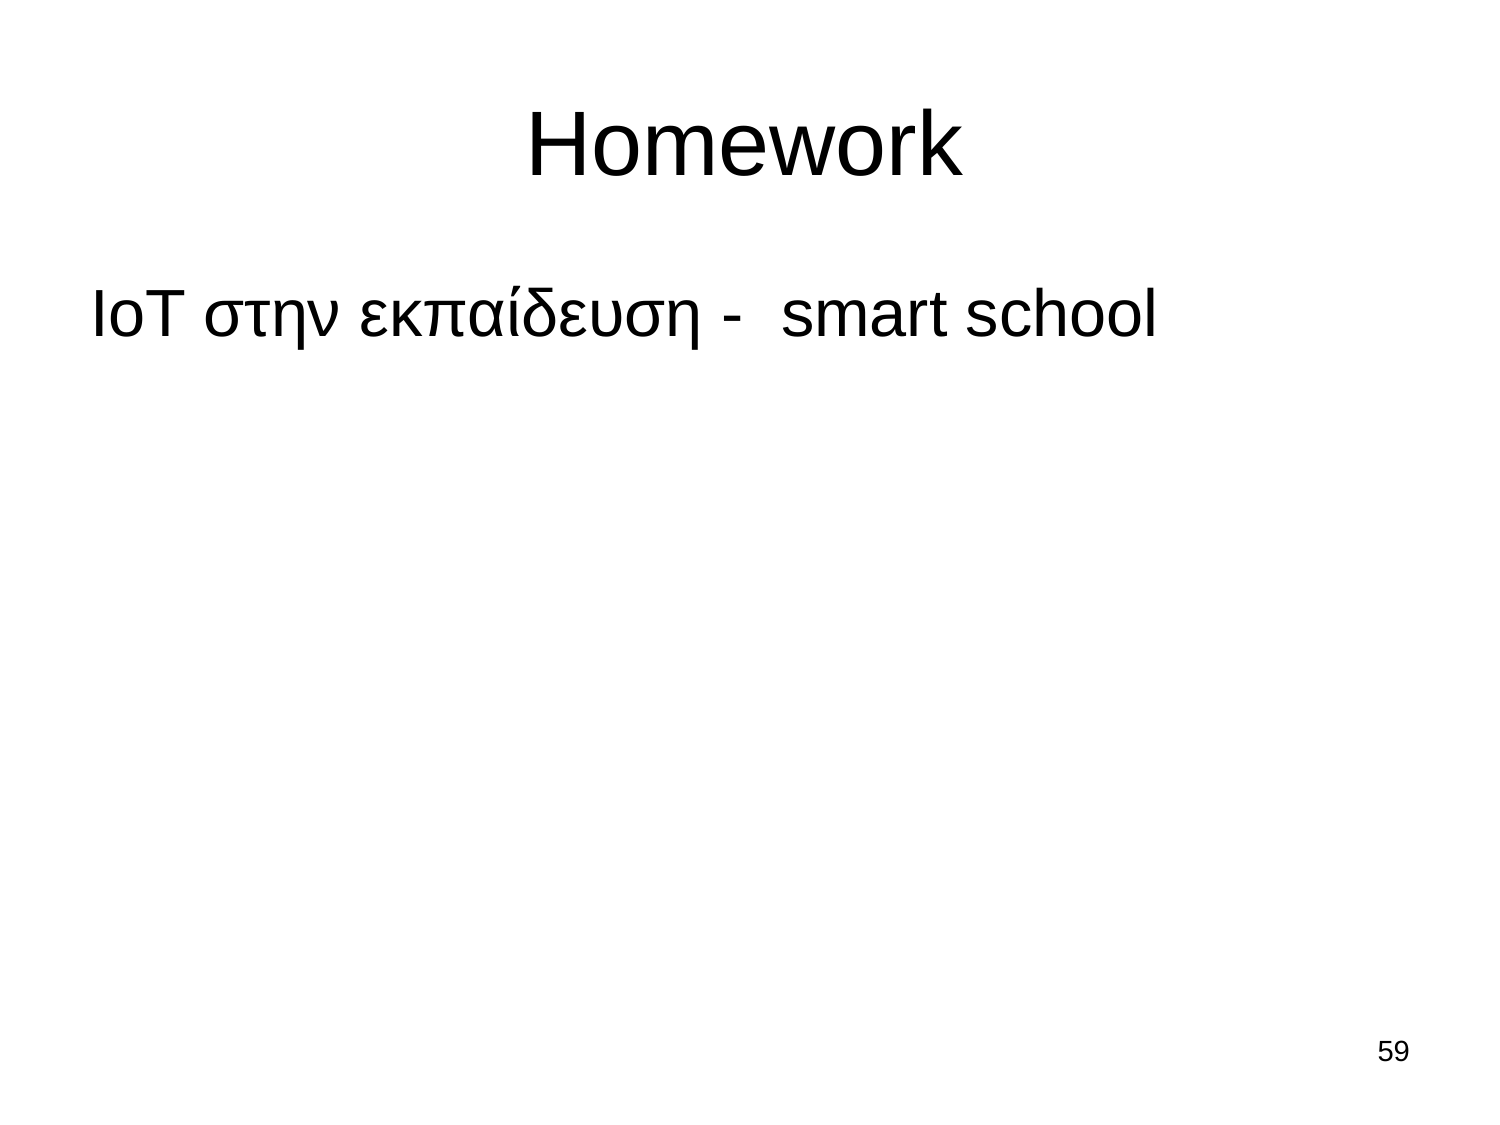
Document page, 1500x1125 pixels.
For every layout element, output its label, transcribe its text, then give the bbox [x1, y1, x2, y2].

title Homework [74, 44, 1426, 233]
list IoT στην εκπαίδευση - smart school [74, 262, 1426, 1006]
slide_number 59 [1074, 1024, 1425, 1103]
